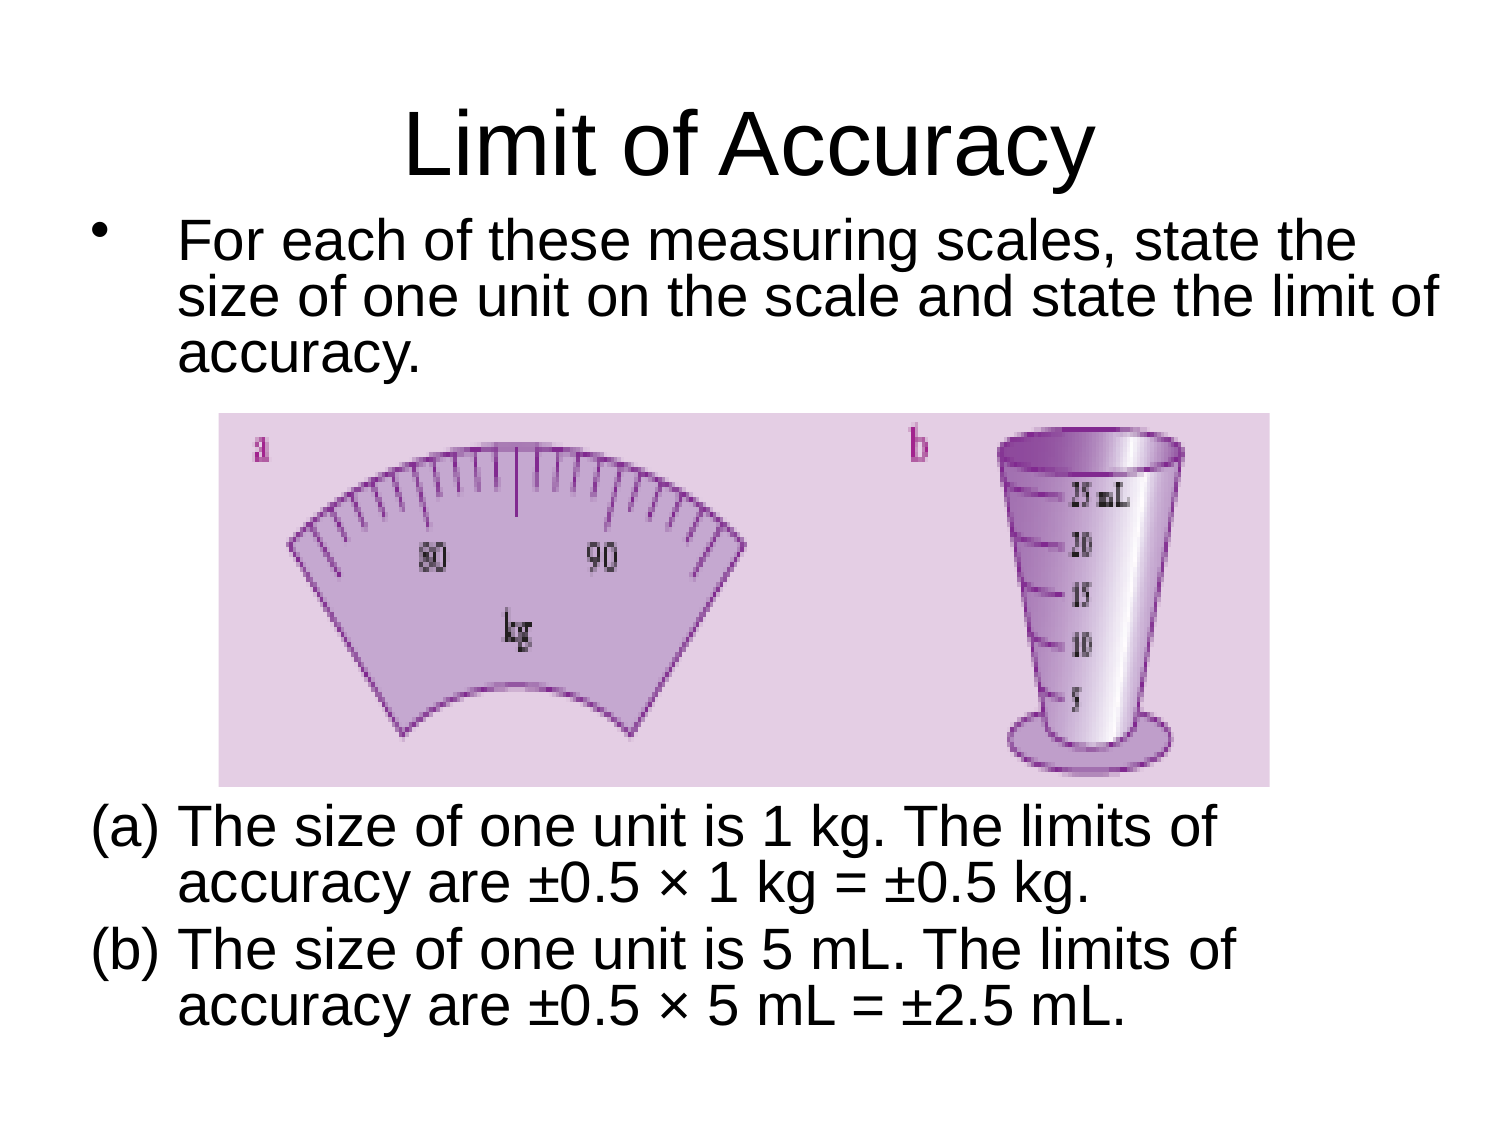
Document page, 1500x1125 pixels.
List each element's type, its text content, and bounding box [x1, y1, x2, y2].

picture [218, 412, 1270, 788]
list For each of these measuring scales, state the size of one unit on the scale and state the limit of accuracy. The size of one unit is 1 kg. The limits of accuracy are ±0.5 × 1 kg = ±0.5 kg. The size of one unit is 5 mL. The limits of accuracy are ±0.5 × 5 mL = ±2.5 mL. [75, 208, 1459, 1071]
title Limit of Accuracy [75, 45, 1425, 208]
